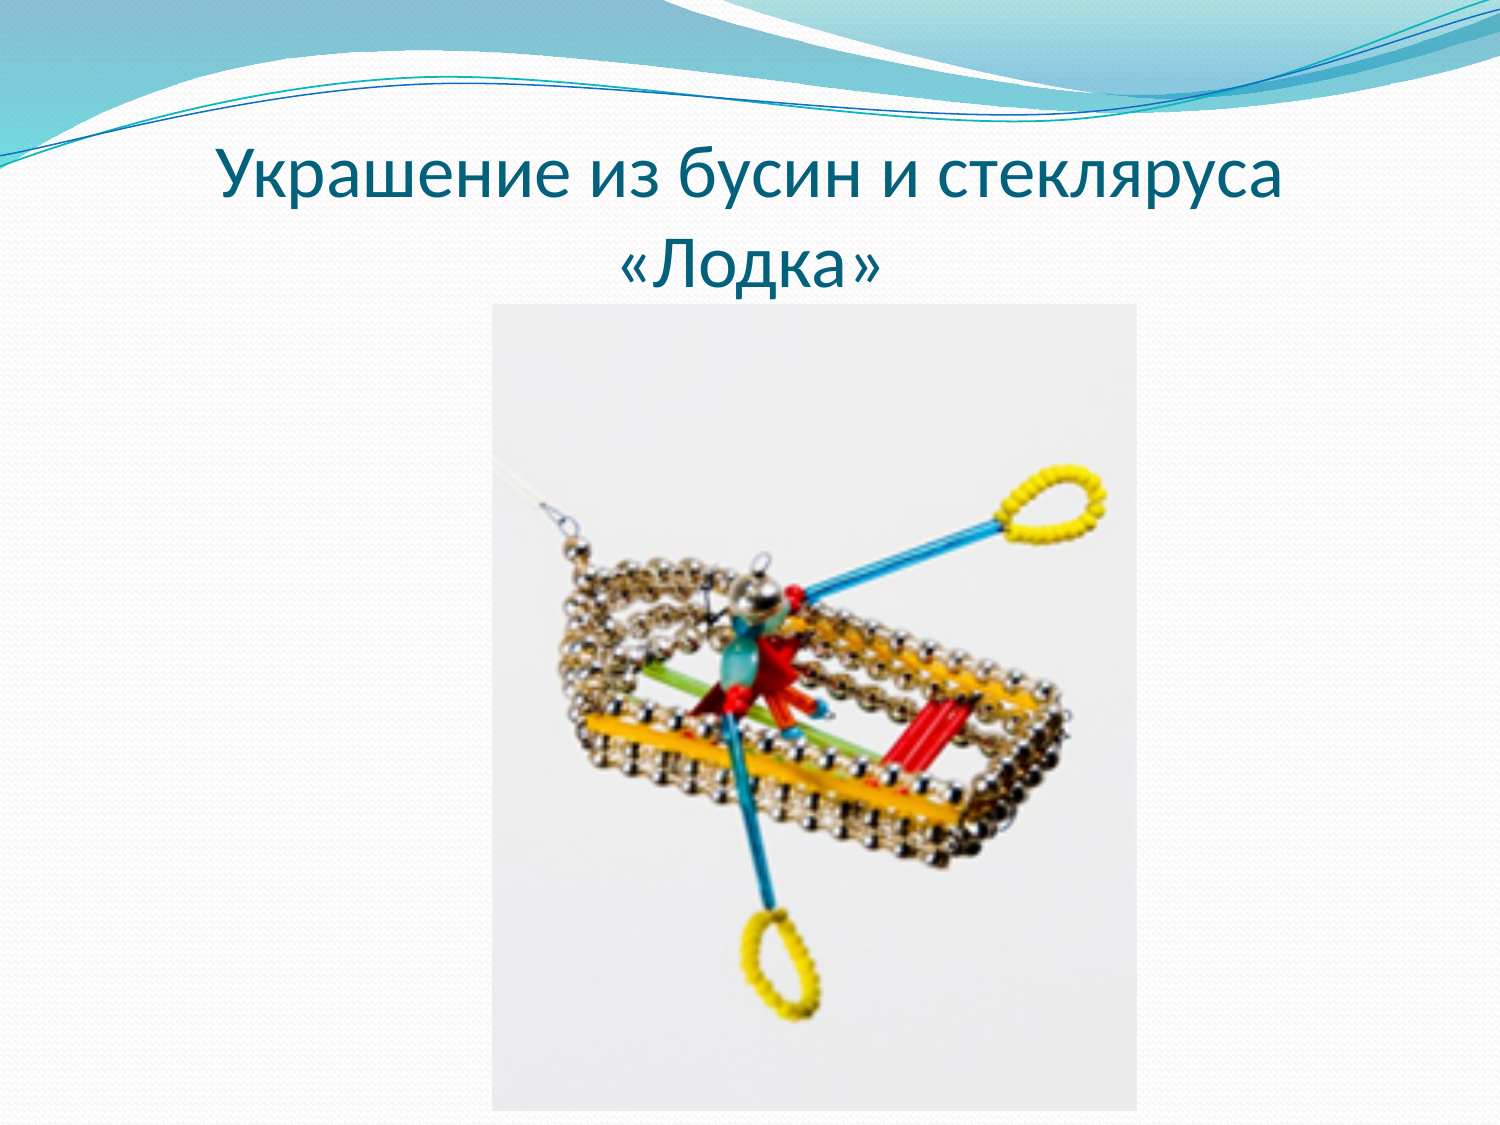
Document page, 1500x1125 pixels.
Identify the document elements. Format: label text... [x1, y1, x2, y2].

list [491, 304, 1137, 1111]
title Украшение из бусин и стекляруса «Лодка» [75, 115, 1425, 303]
